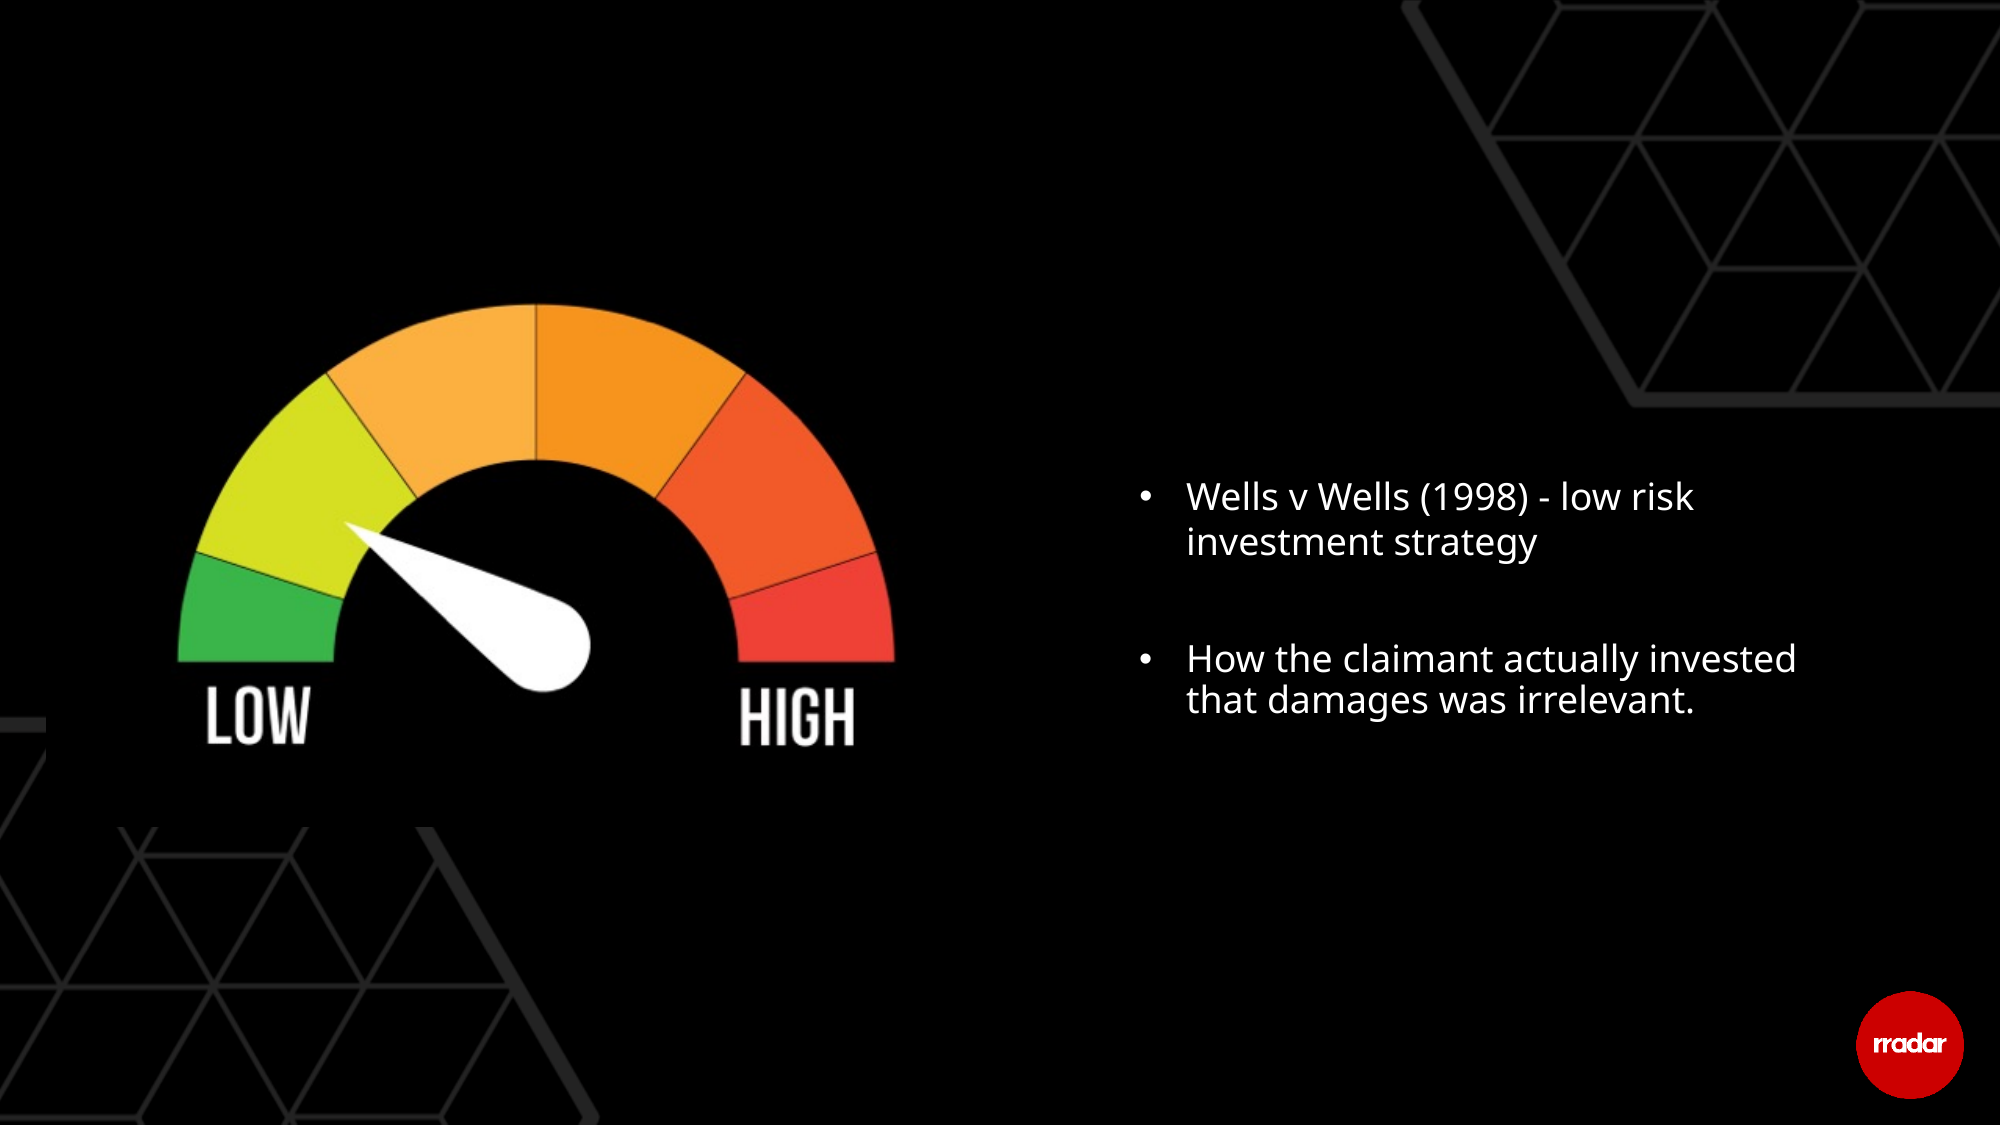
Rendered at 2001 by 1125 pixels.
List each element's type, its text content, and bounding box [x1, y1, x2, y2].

text_box Wells v Wells (1998) - low risk investment strategy [1124, 420, 1230, 571]
text_box How the claimant actually invested that damages was irrelevant. [1124, 632, 1230, 769]
picture [0, 112, 1026, 1125]
picture [1230, 0, 2000, 1099]
